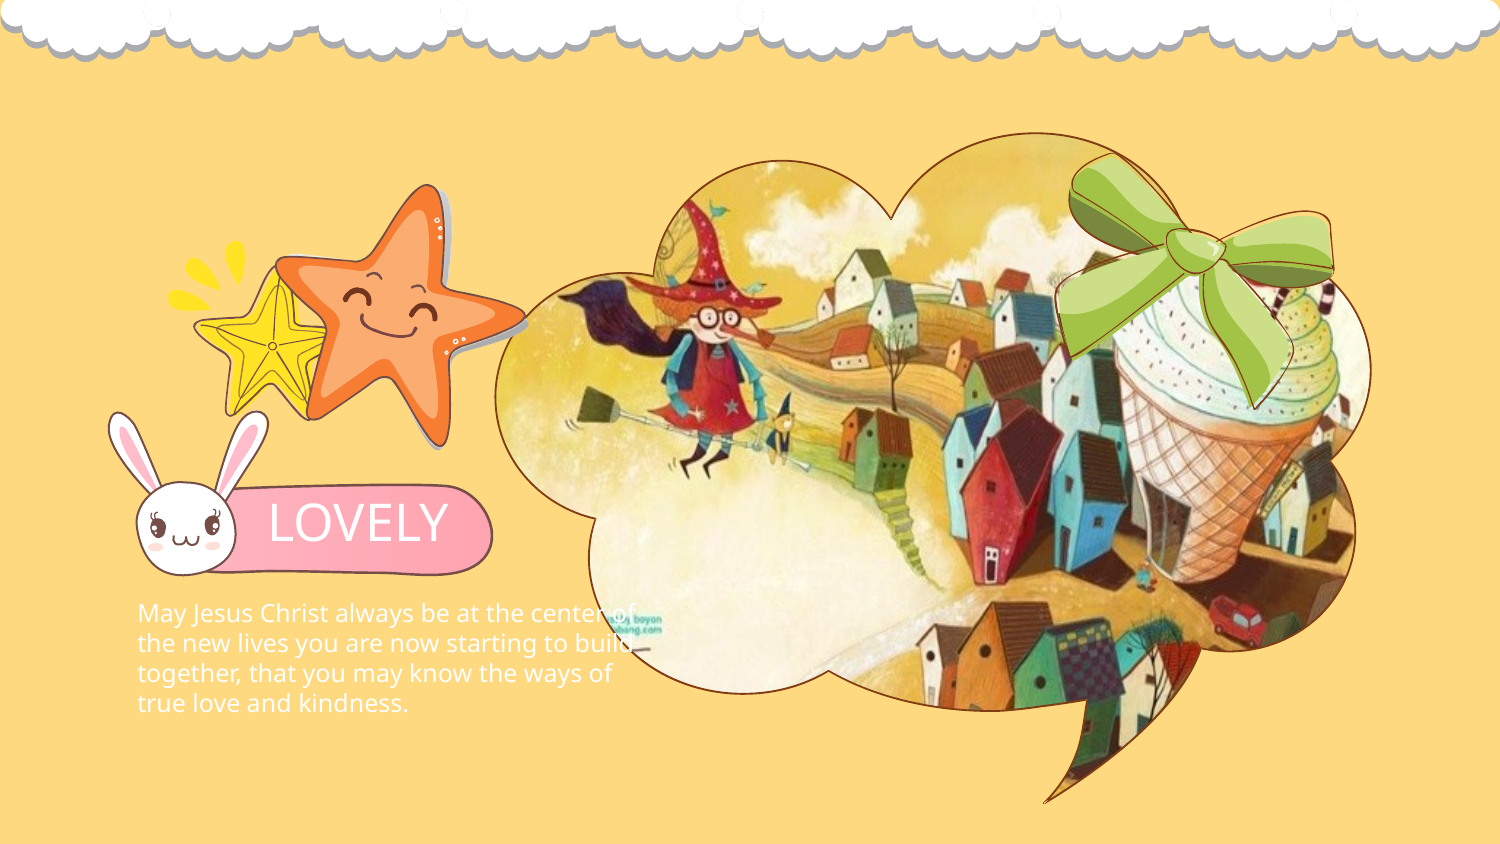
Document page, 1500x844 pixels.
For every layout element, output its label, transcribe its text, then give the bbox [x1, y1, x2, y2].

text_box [1051, 151, 1344, 411]
picture [0, 0, 1500, 62]
picture [107, 184, 529, 577]
text_box May Jesus Christ always be at the center of the new lives you are now starting to build together, that you may know the ways of true love and kindness. [122, 590, 494, 725]
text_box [494, 132, 1372, 805]
